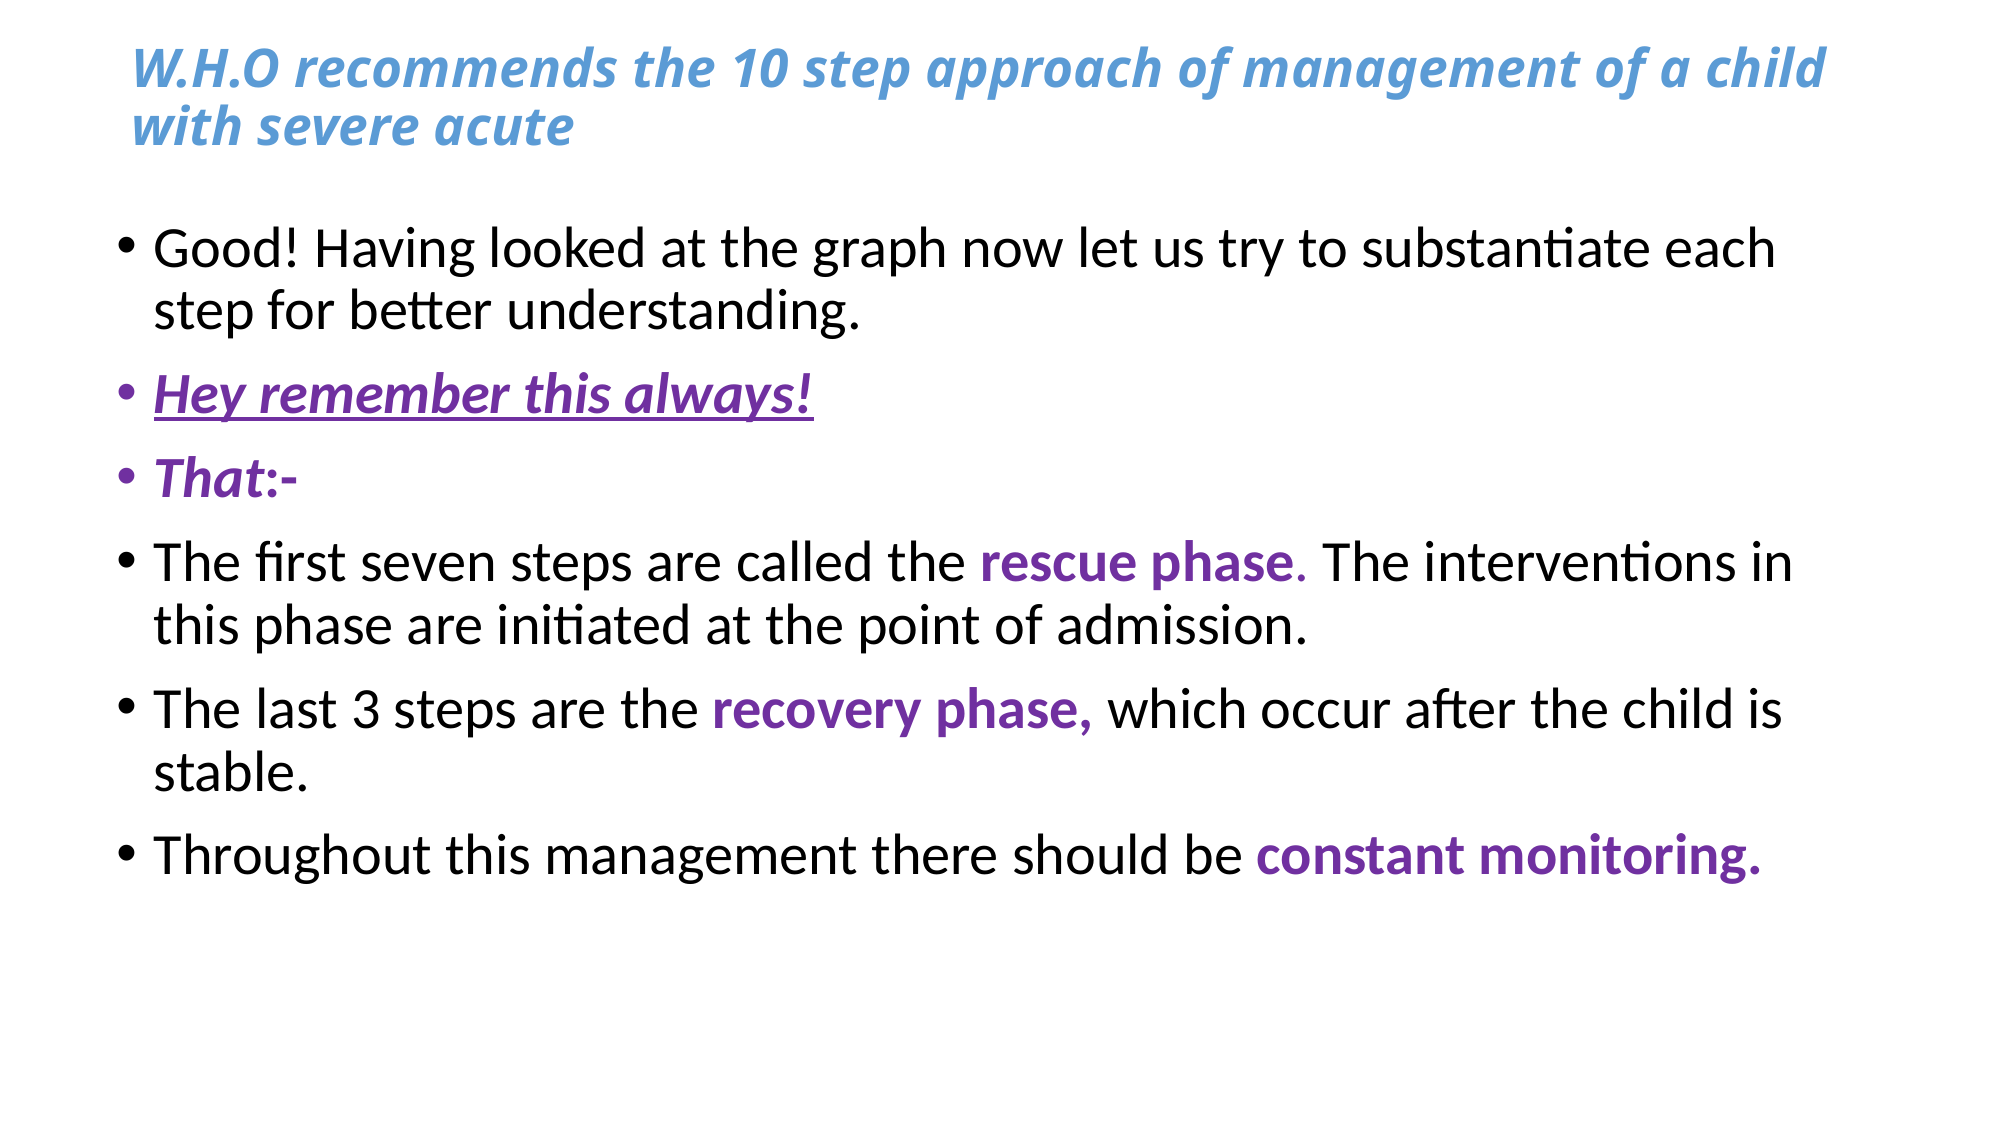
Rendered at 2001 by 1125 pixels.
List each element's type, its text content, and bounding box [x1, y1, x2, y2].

list Good! Having looked at the graph now let us try to substantiate each step for better understanding. Hey remember this always! That:- The first seven steps are called the rescue phase. The interventions in this phase are initiated at the point of admission. The last 3 steps are the recovery phase, which occur after the child is stable. Throughout this management there should be constant monitoring. [101, 209, 1863, 1125]
title W.H.O recommends the 10 step approach of management of a child with severe acute [116, 33, 1863, 165]
